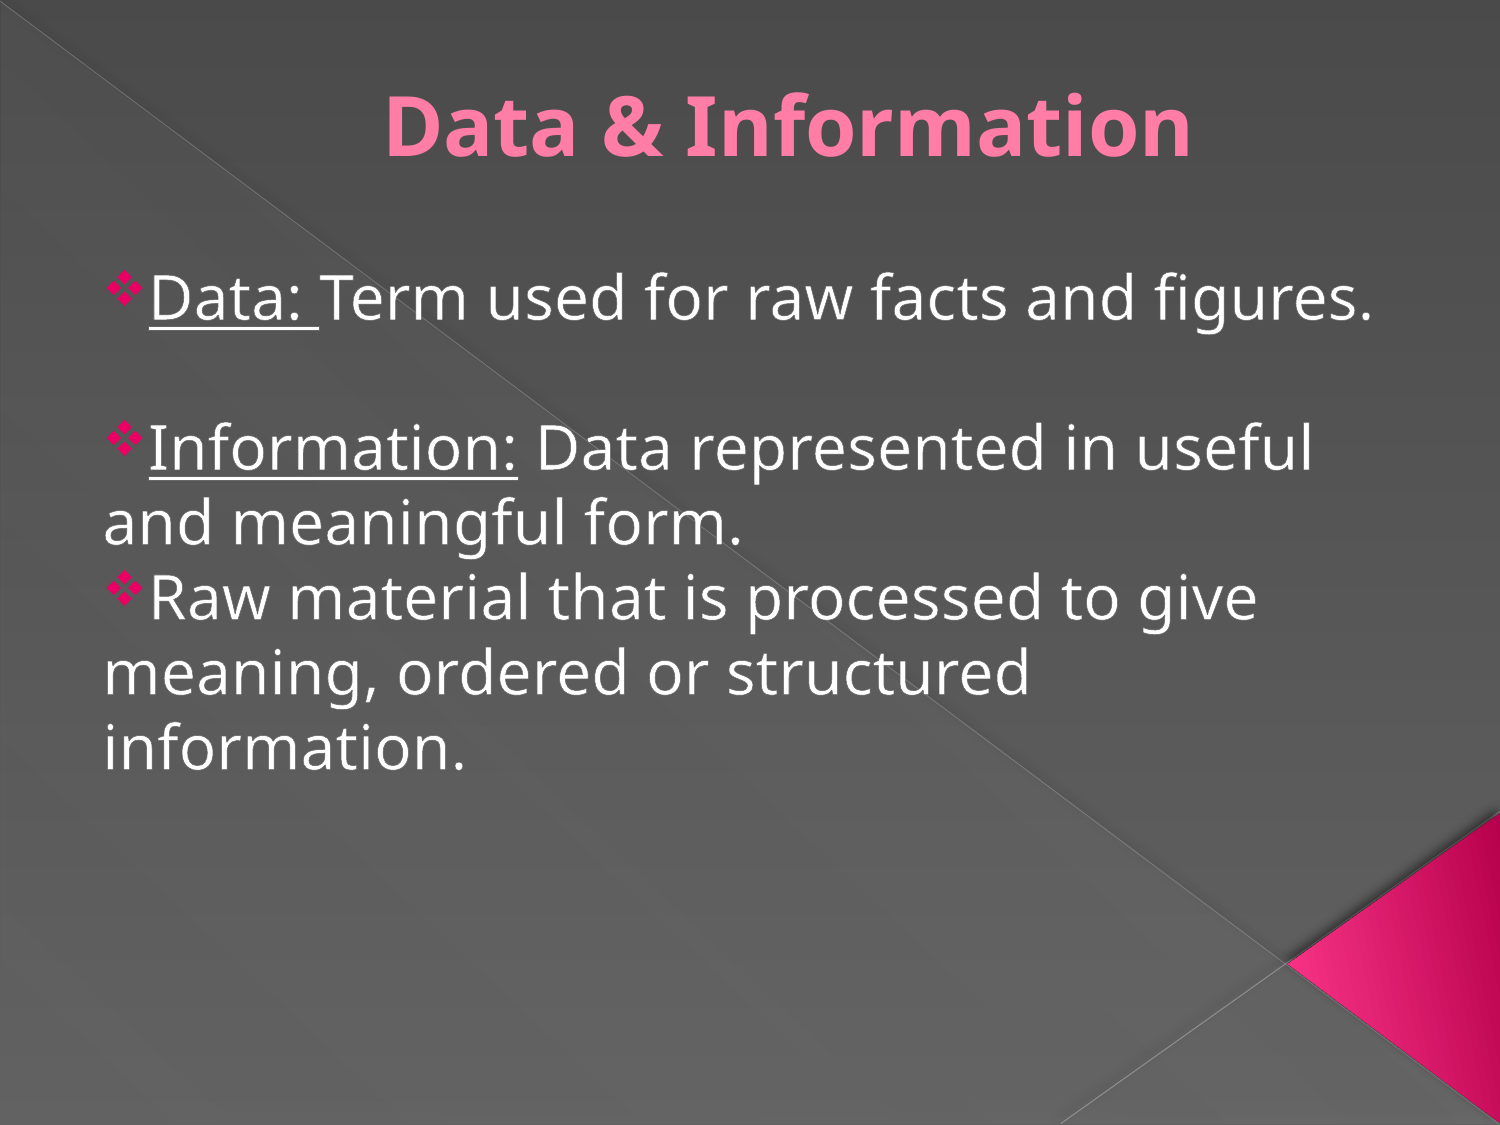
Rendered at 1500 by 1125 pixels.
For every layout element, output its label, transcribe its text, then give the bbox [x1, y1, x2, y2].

title Data & Information [87, 24, 1411, 181]
subtitle Data: Term used for raw facts and figures. Information: Data represented in useful and meaningful form. Raw material that is processed to give meaning, ordered or structured information. [87, 249, 1411, 988]
